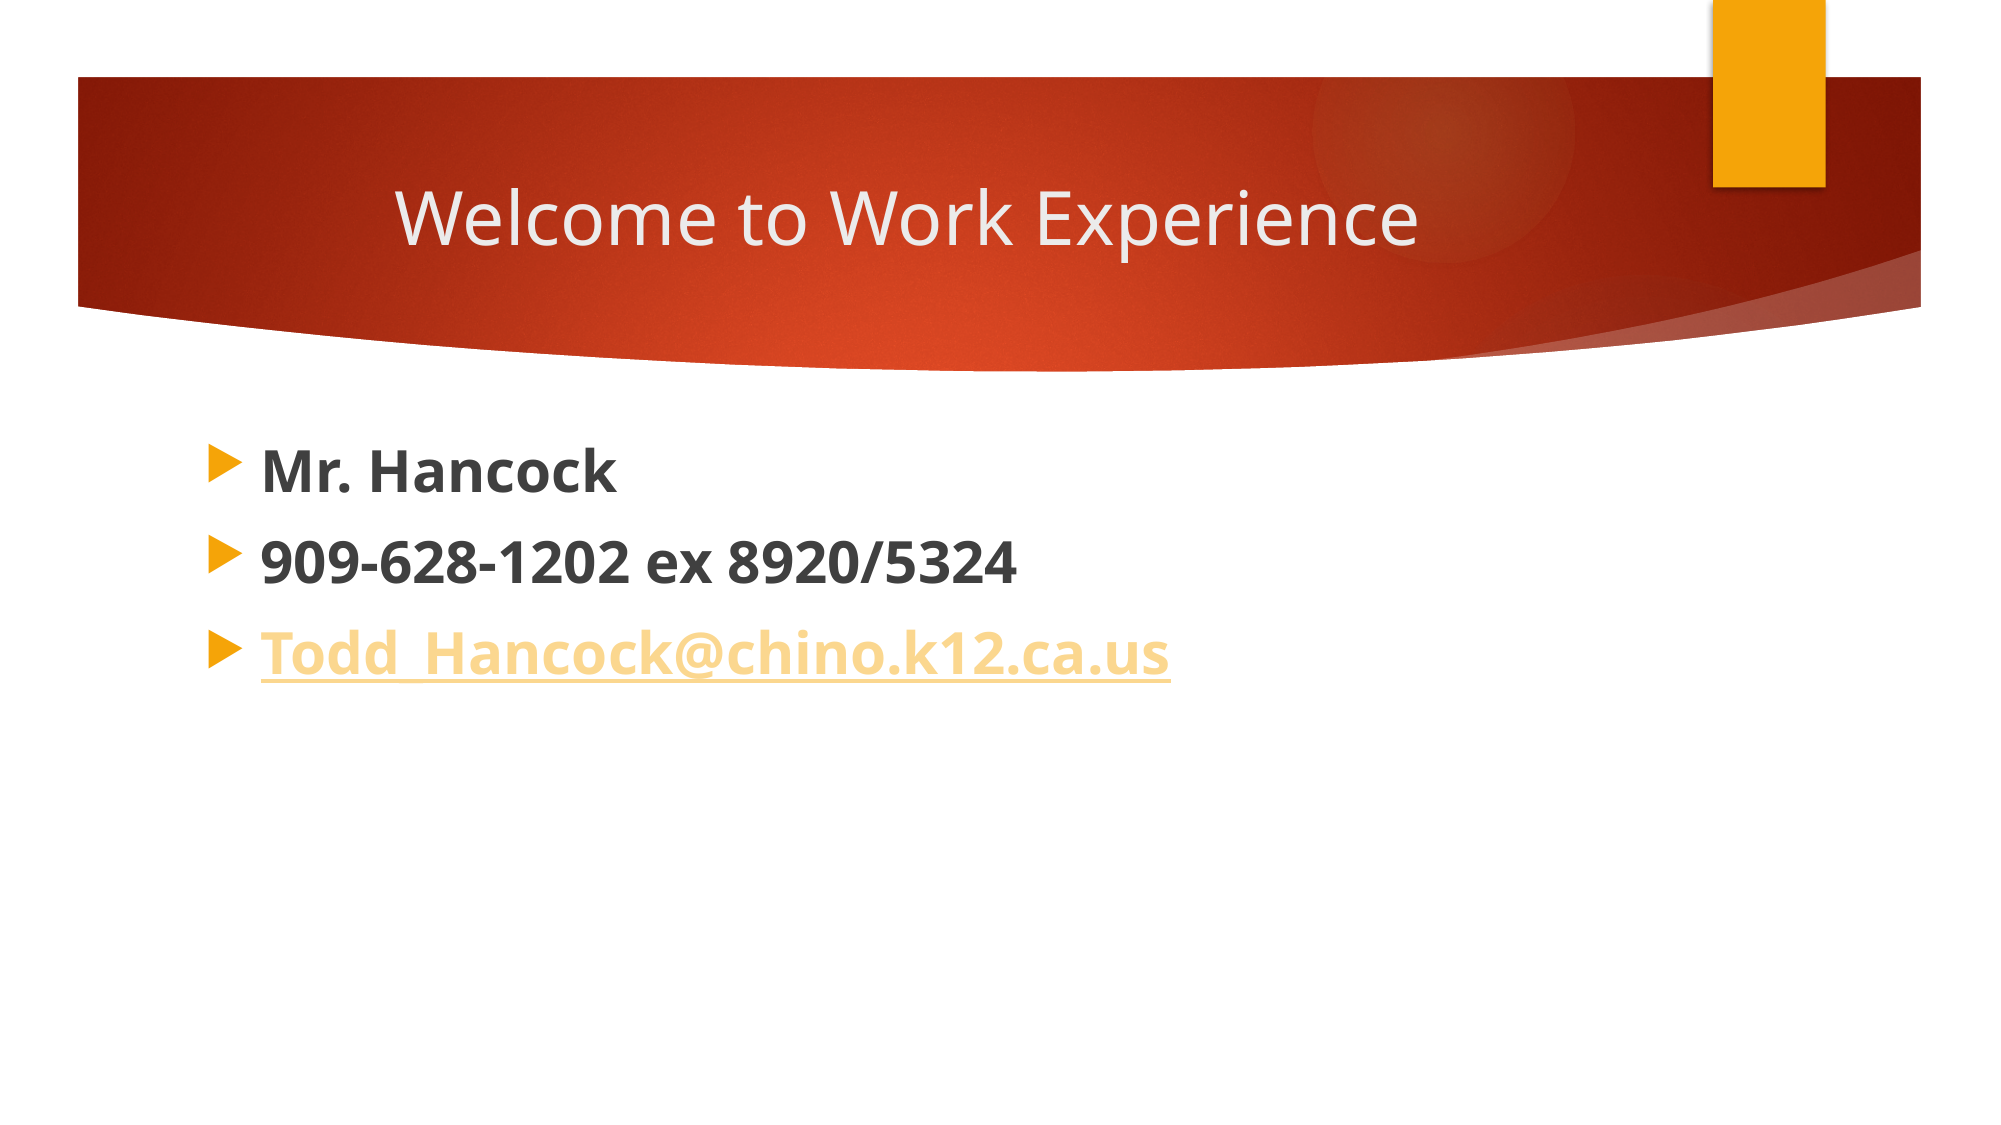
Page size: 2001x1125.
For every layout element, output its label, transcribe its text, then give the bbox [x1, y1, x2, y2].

title Welcome to Work Experience [189, 155, 1627, 275]
list Mr. Hancock 909-628-1202 ex 8920/5324 Todd_Hancock@chino.k12.ca.us [189, 427, 1627, 988]
